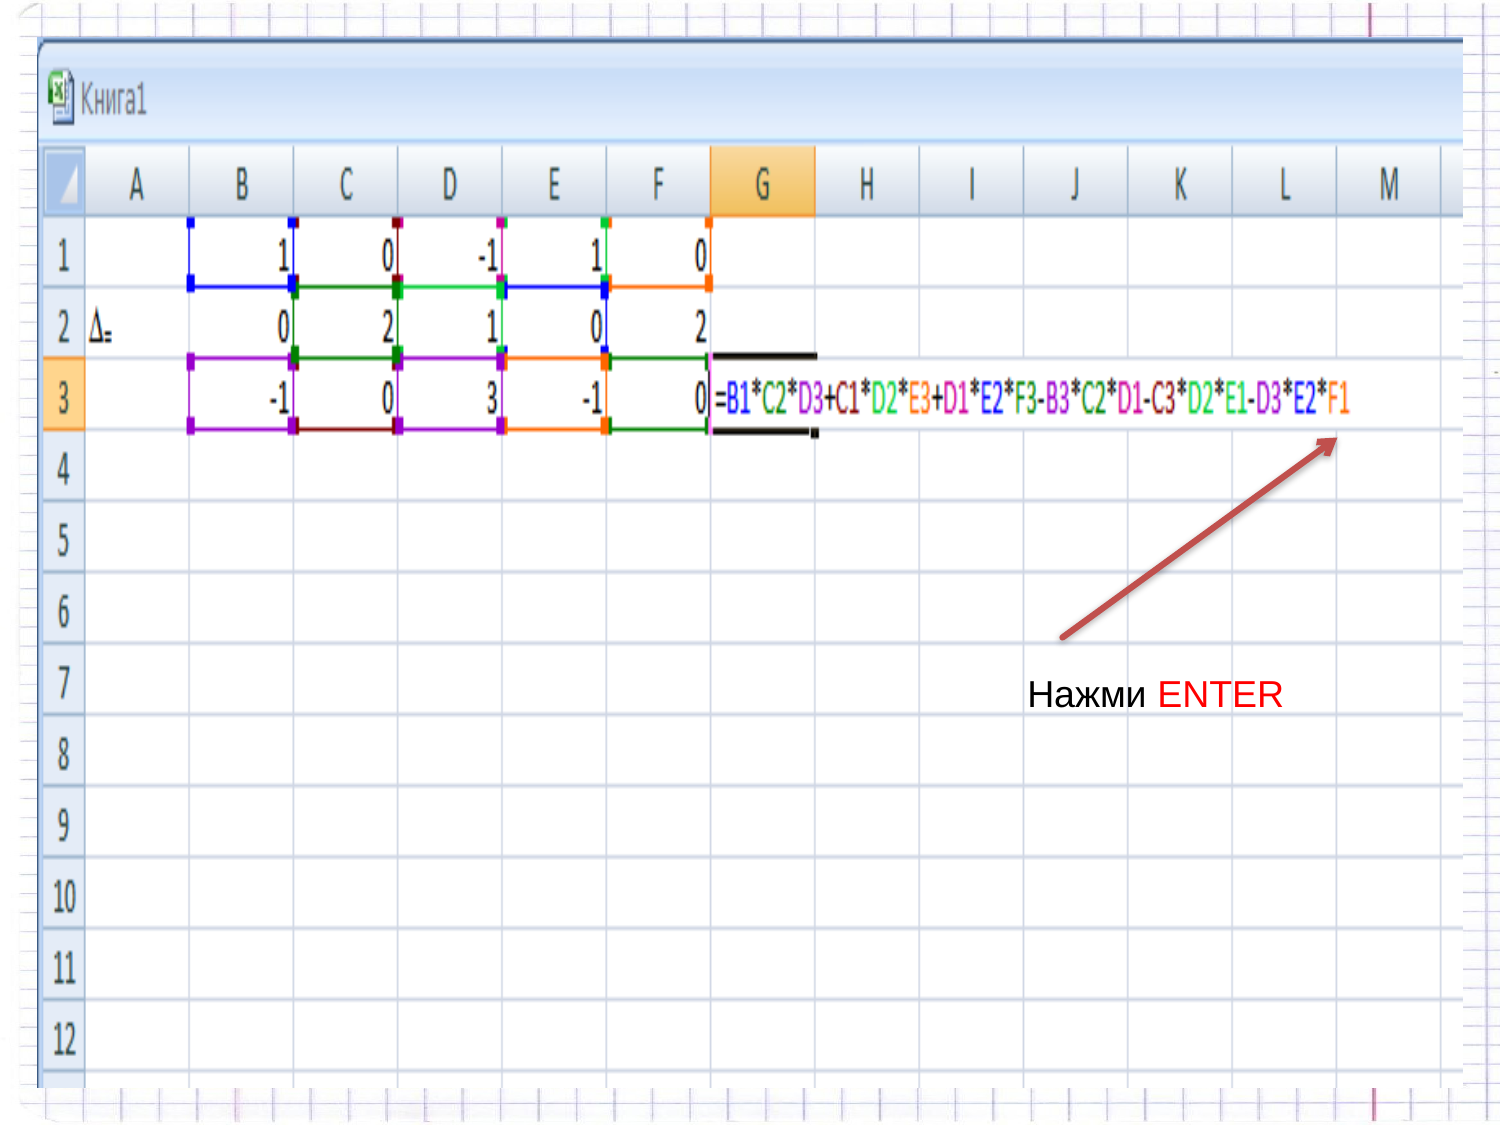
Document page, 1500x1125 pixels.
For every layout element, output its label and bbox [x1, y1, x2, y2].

text_box [1062, 437, 1338, 638]
picture [0, 0, 1500, 1125]
